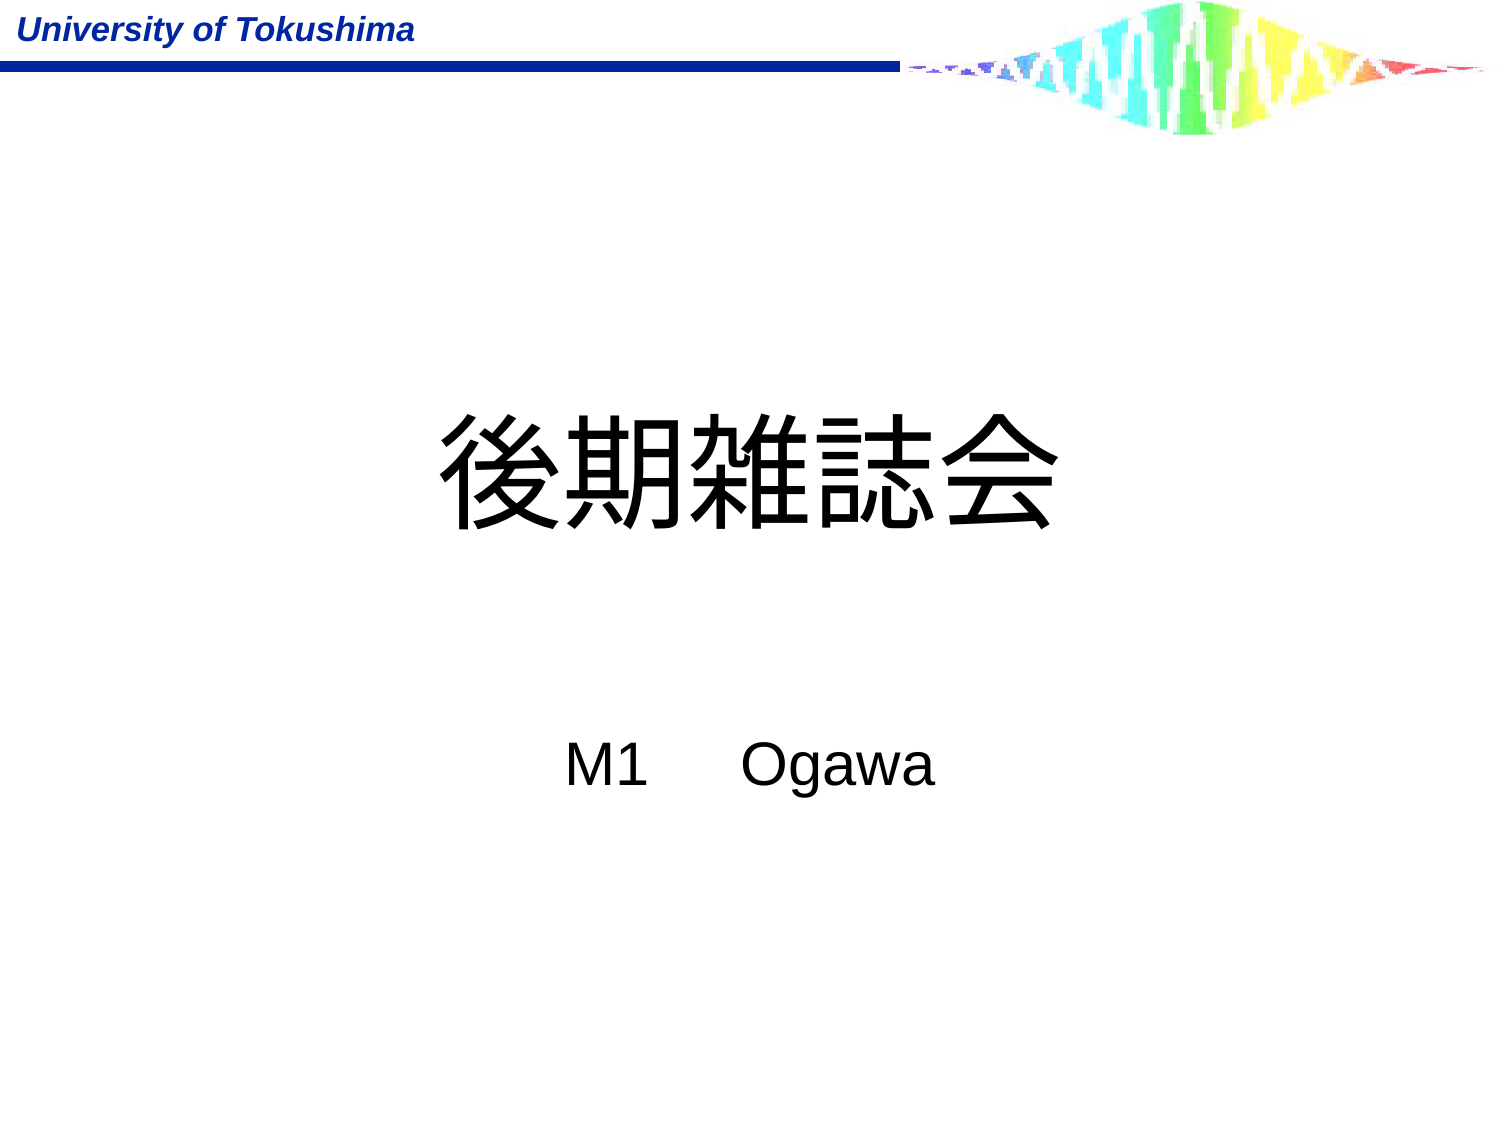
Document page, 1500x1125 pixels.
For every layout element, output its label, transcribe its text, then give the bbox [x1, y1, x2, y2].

title 後期雑誌会 [112, 349, 1388, 591]
subtitle M1 Ogawa [224, 715, 1276, 823]
picture [900, 0, 1500, 138]
